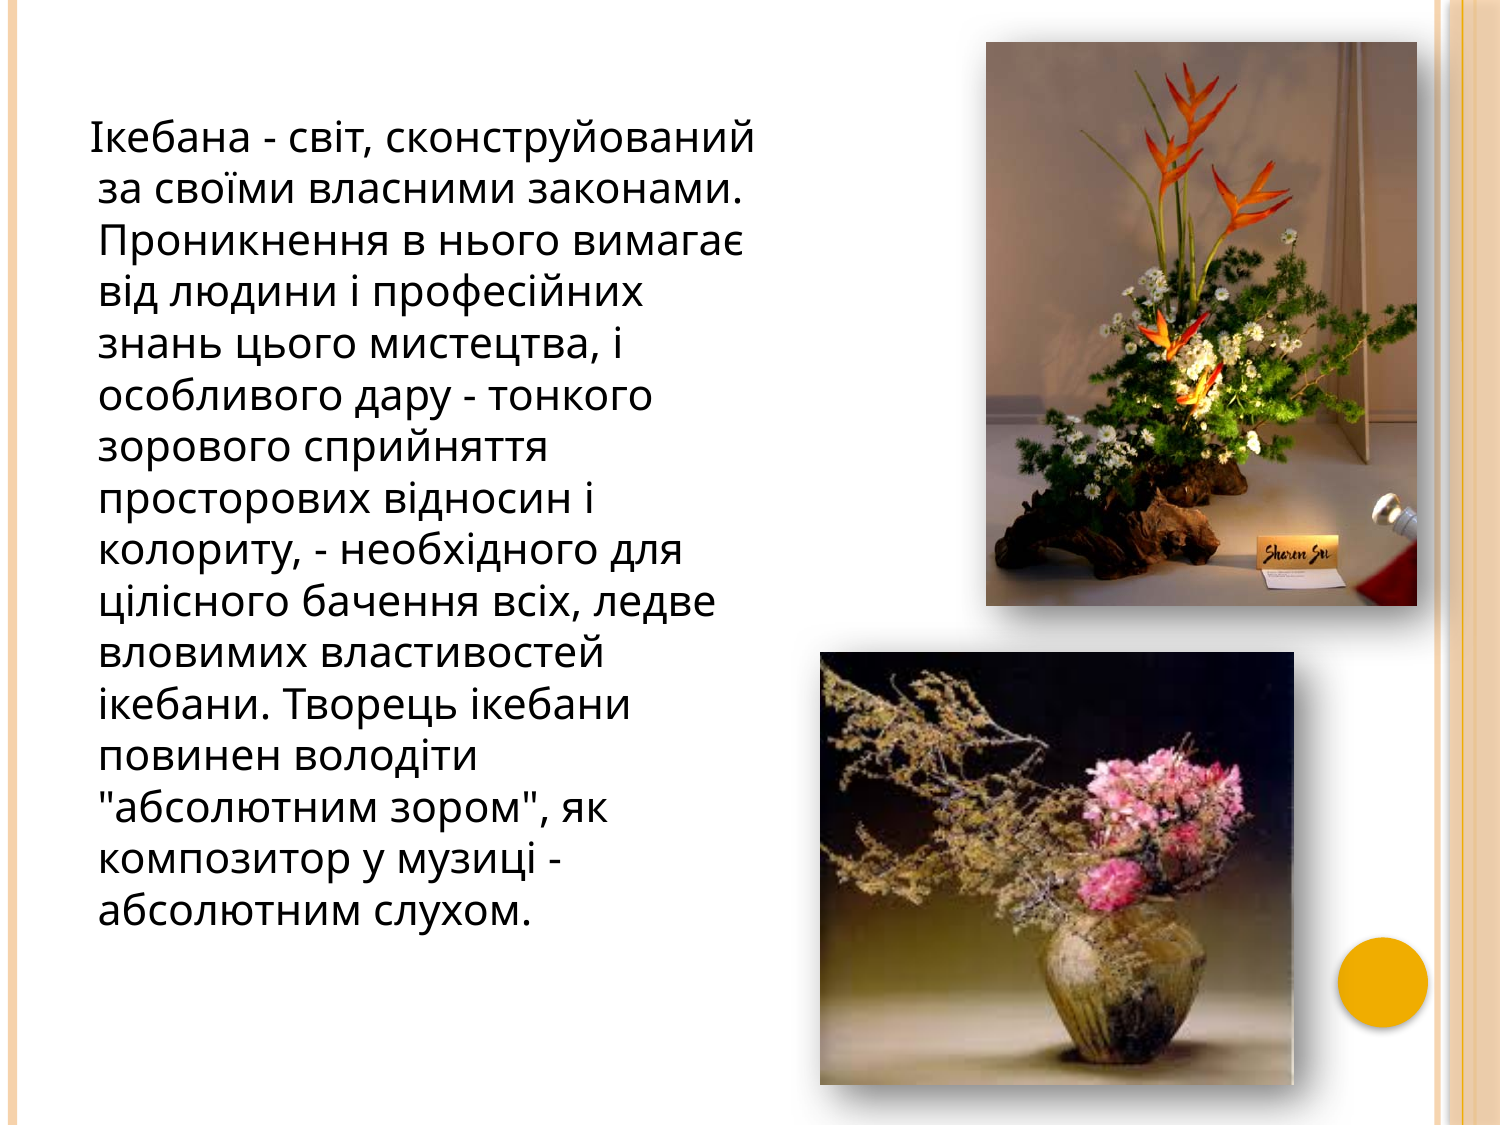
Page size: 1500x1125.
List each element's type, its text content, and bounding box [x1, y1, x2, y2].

list Ікебана - світ, сконструйований за своїми власними законами. Проникнення в нього вимагає від людини і професійних знань цього мистецтва, і особливого дару - тонкого зорового сприйняття просторових відносин і колориту, - необхідного для цілісного бачення всіх, ледве вловимих властивостей ікебани. Творець ікебани повинен володіти "абсолютним зором", як композитор у музиці - абсолютним слухом. [41, 101, 774, 976]
picture [985, 42, 1418, 607]
picture [820, 651, 1294, 1086]
